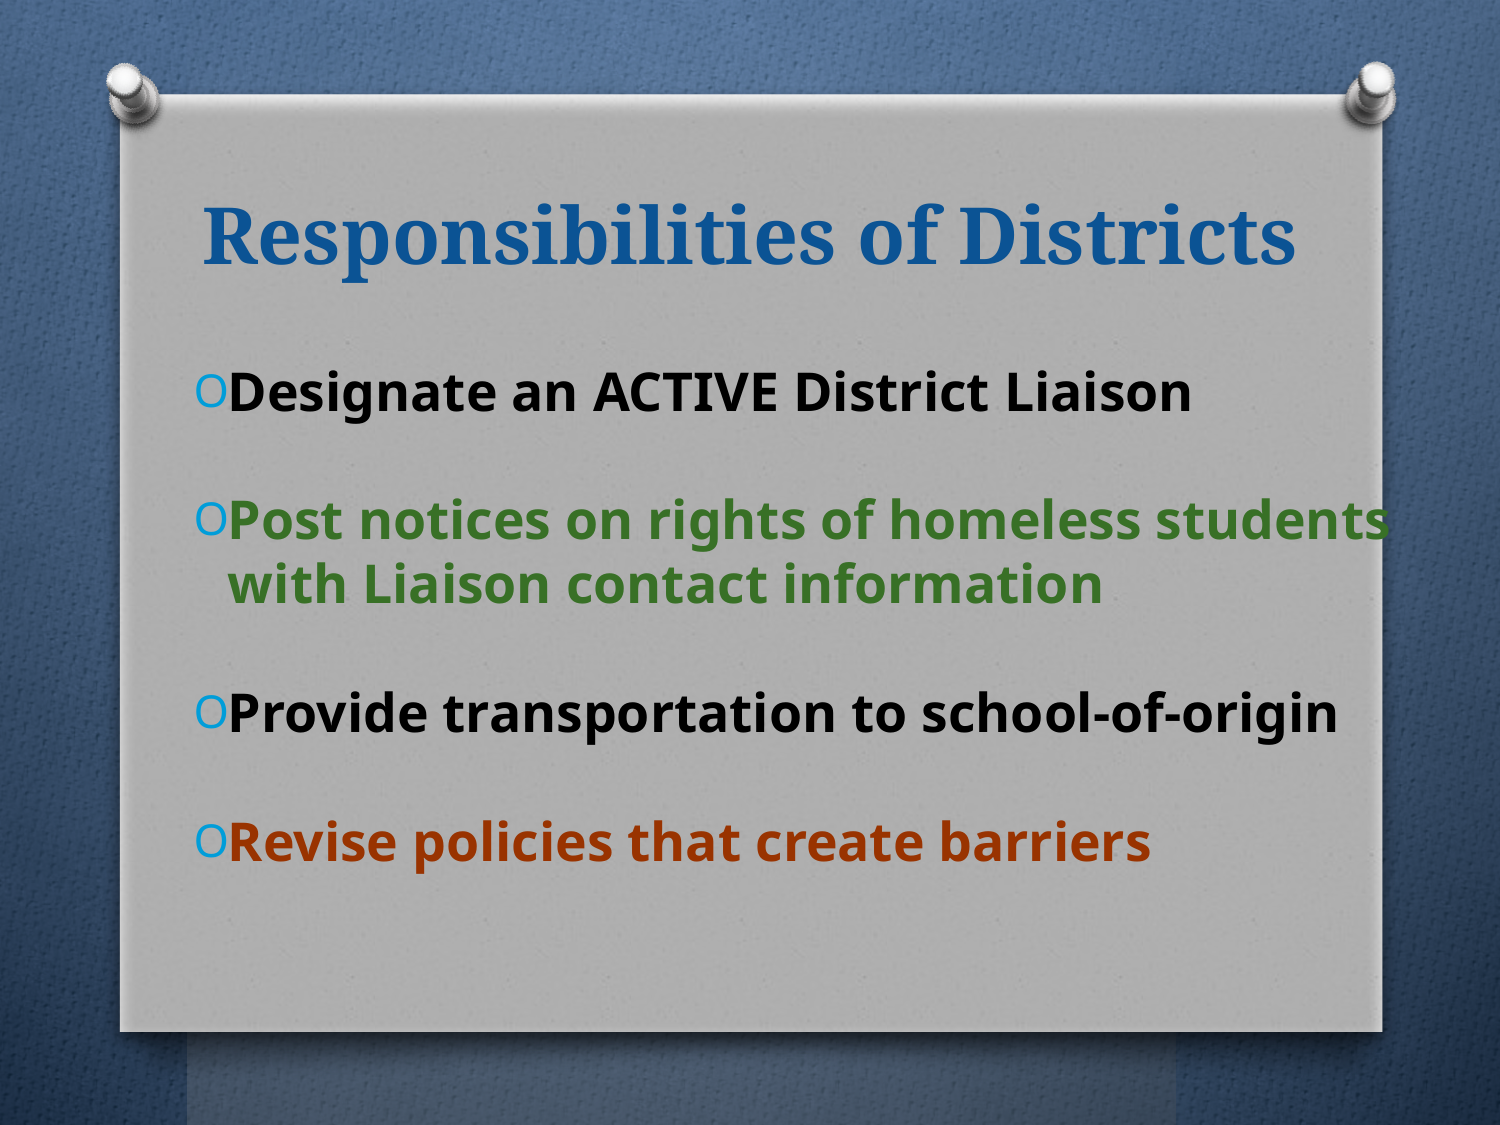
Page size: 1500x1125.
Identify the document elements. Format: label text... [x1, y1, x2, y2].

picture [75, 29, 198, 153]
title Responsibilities of Districts [179, 134, 1323, 332]
list Designate an ACTIVE District Liaison Post notices on rights of homeless students with Liaison contact information Provide transportation to school-of-origin Revise policies that create barriers [75, 350, 1425, 963]
picture [1317, 35, 1439, 156]
